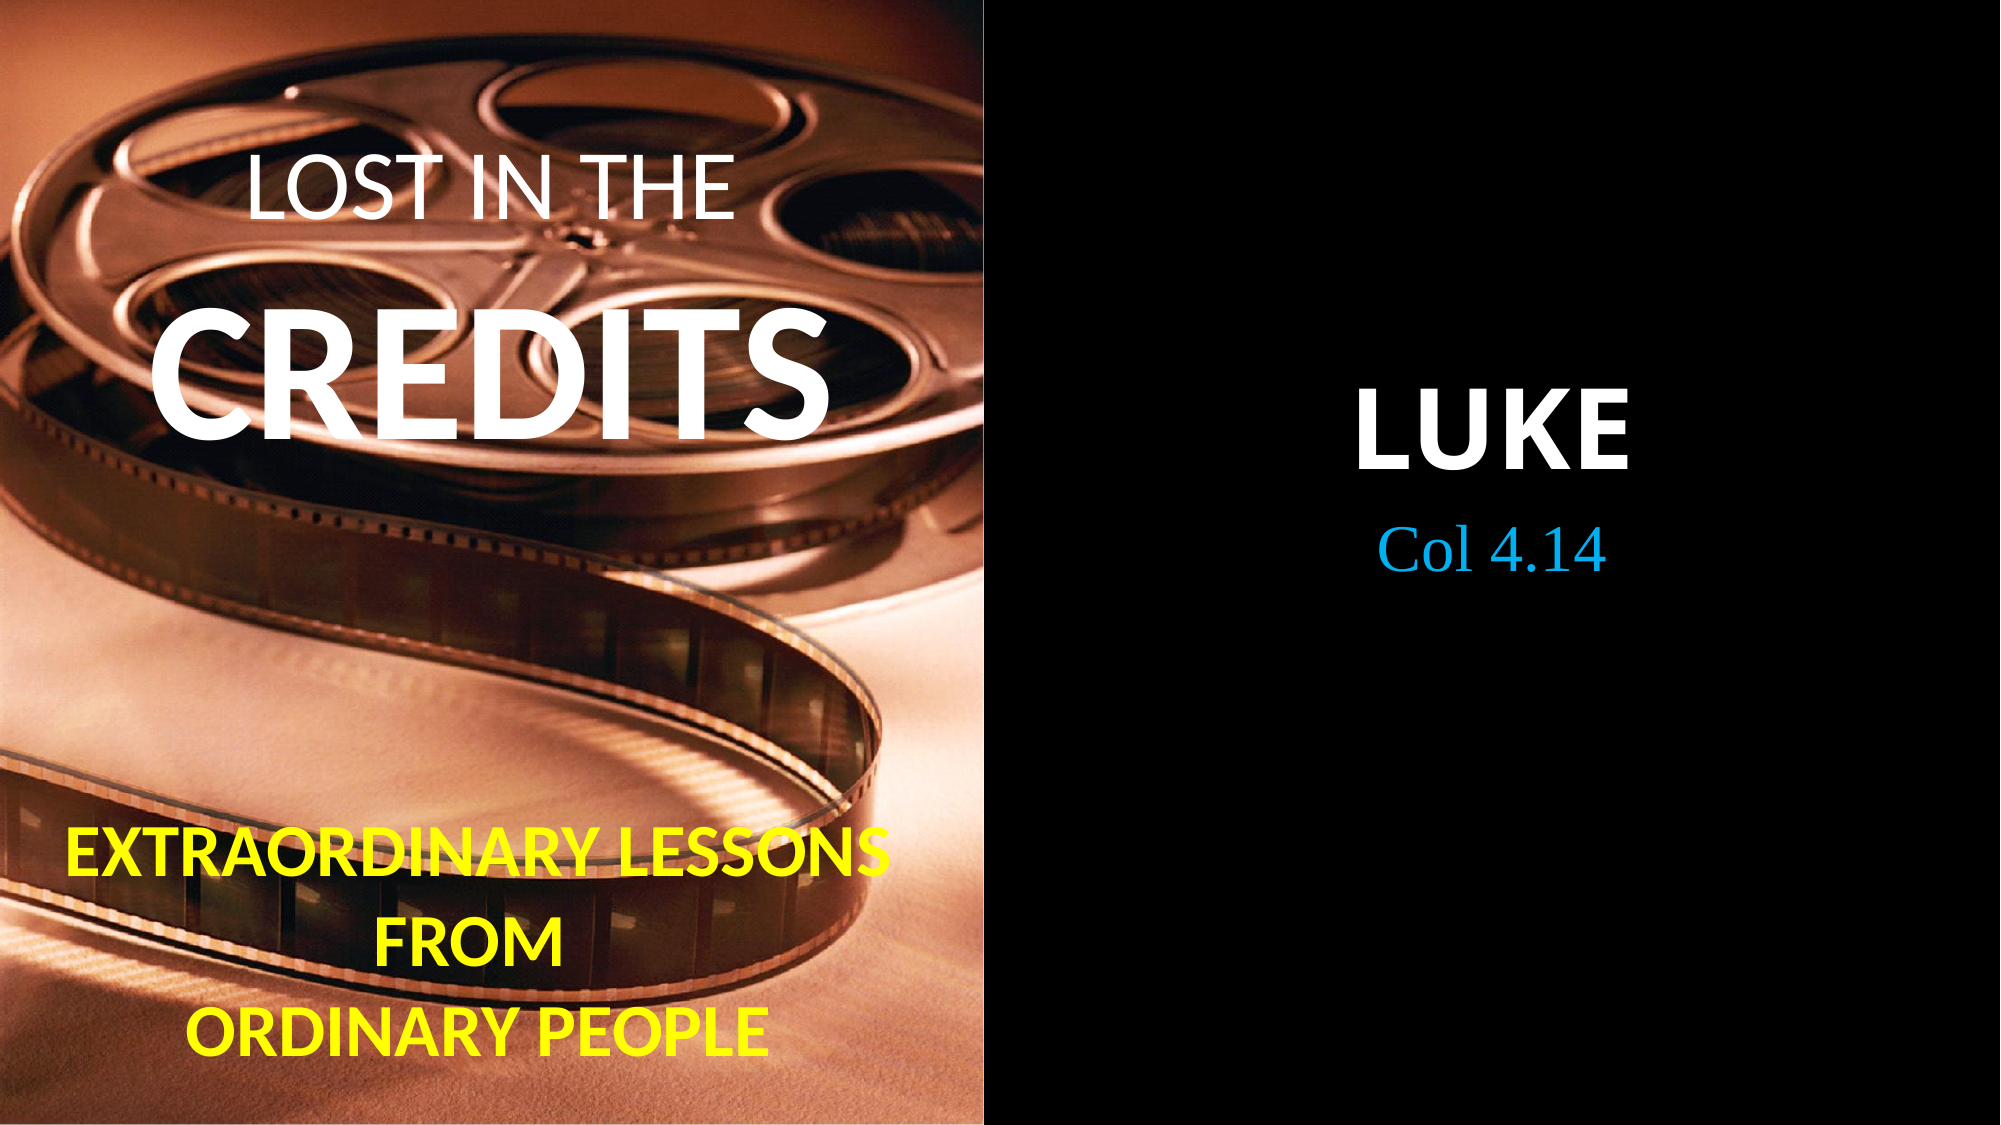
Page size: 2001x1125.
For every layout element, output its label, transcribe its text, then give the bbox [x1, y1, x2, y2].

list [0, 0, 984, 1125]
list LUKE Col 4.14 [984, 163, 2000, 1016]
